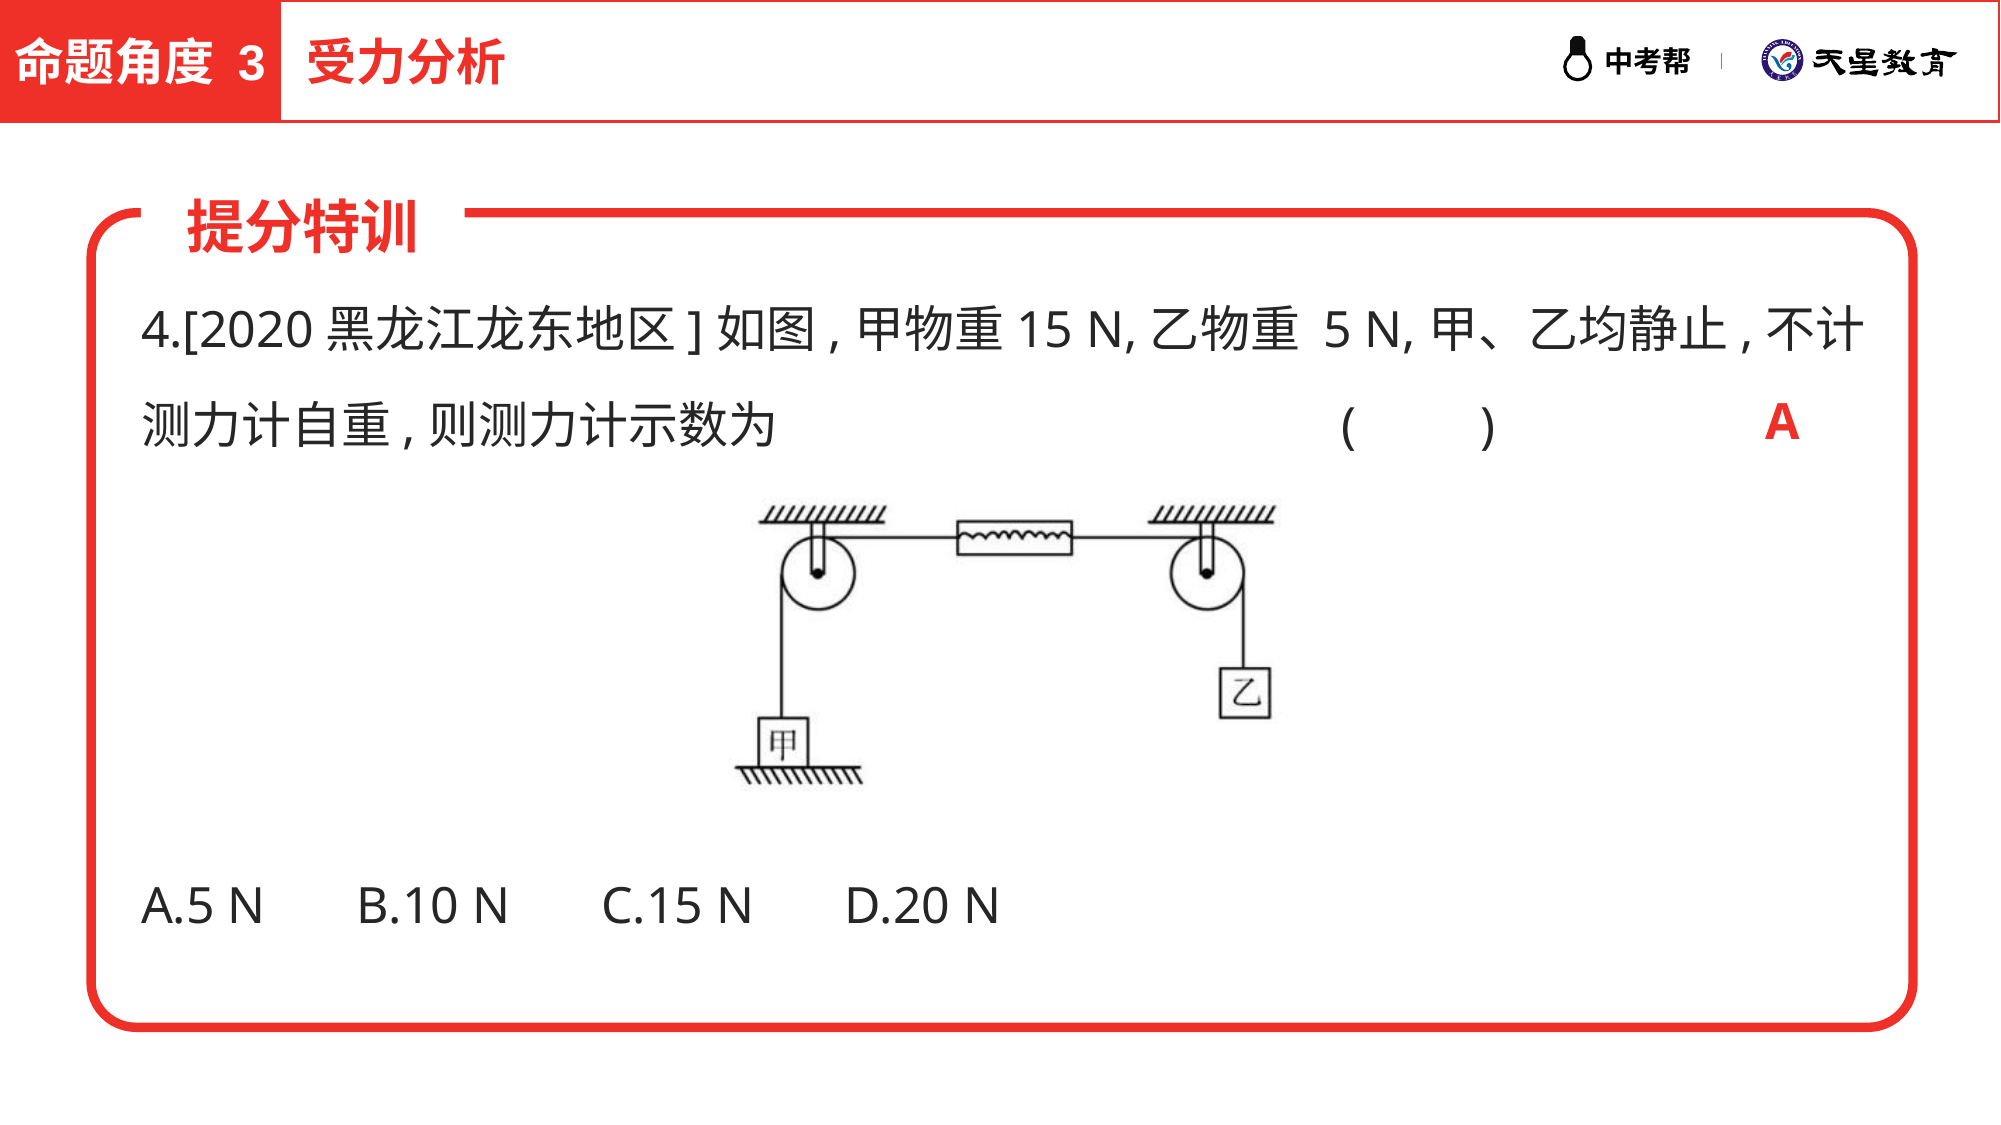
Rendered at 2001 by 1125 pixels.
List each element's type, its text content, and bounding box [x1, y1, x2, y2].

text_box 4.[2020黑龙江龙东地区]如图,甲物重15 N,乙物重 5 N,甲、乙均静止,不计测力计自重,则测力计示数为 ( ) A.5 N B.10 N C.15 N D.20 N [126, 254, 1881, 941]
picture [718, 487, 1289, 797]
text_box A [1750, 382, 1816, 457]
text_box [90, 211, 1915, 1029]
text_box 命题角度 3 [1, 0, 280, 122]
text_box 提分特训 [140, 148, 465, 254]
text_box 受力分析 [276, 0, 2000, 123]
